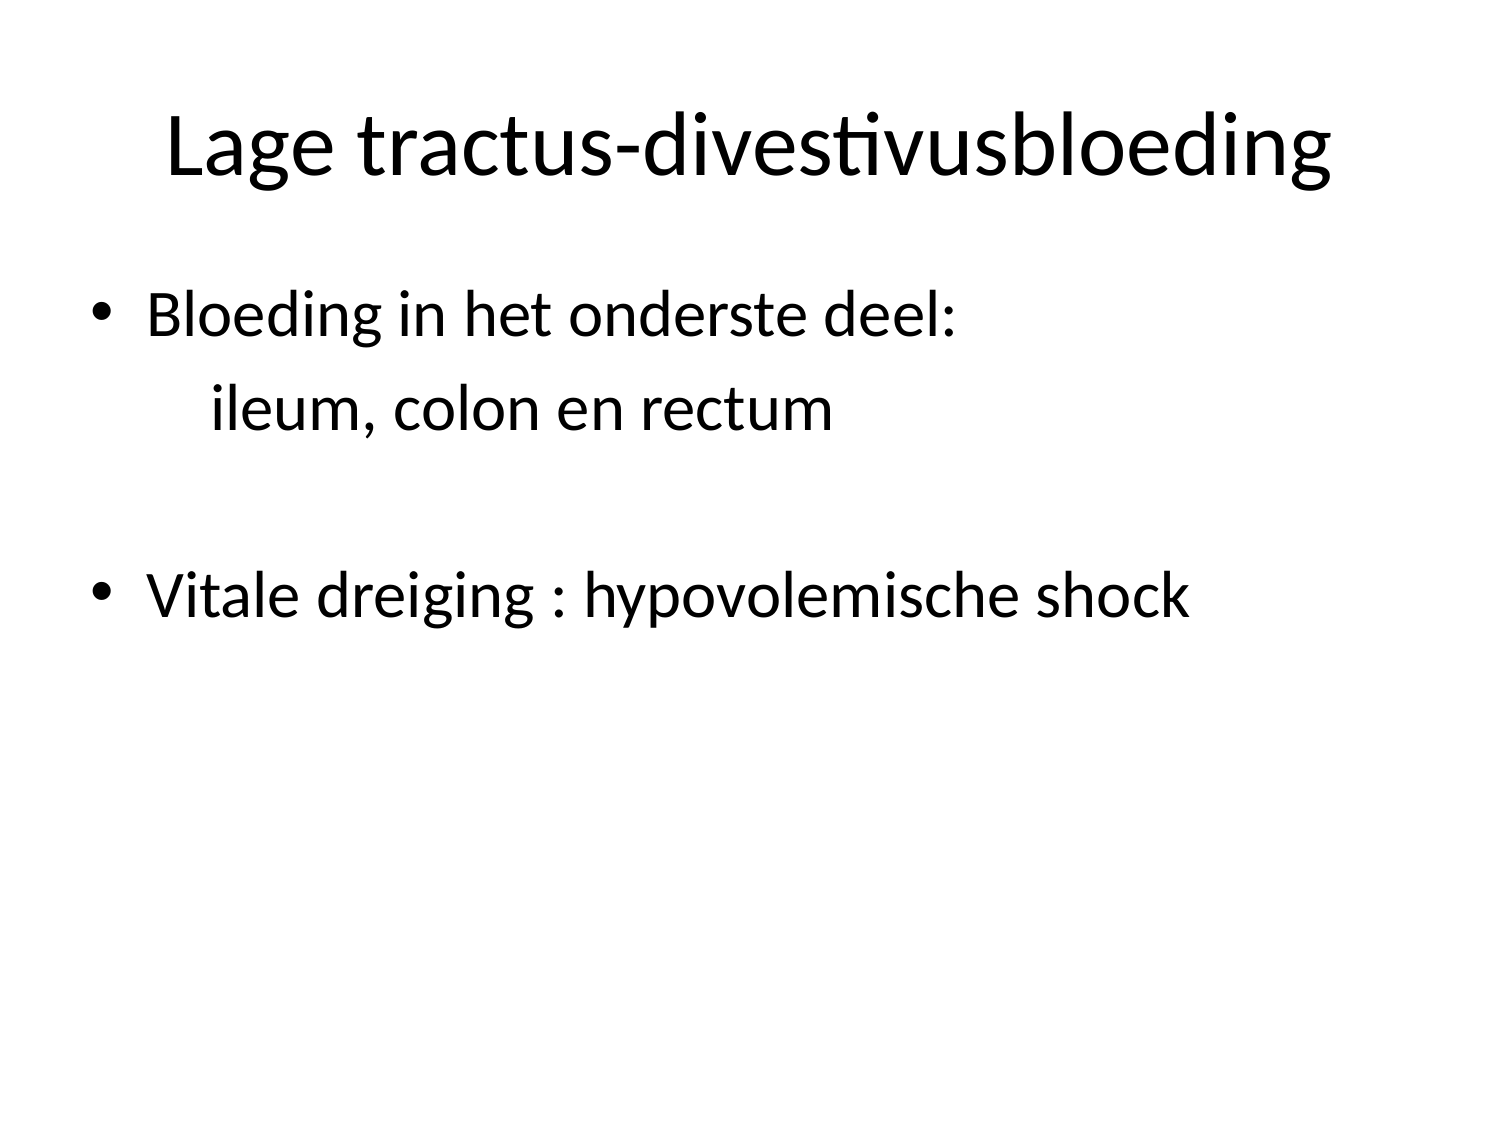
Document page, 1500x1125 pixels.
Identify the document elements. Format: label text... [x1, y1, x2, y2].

list Bloeding in het onderste deel: ileum, colon en rectum Vitale dreiging : hypovolemische shock [75, 262, 1425, 1005]
title Lage tractus-divestivusbloeding [75, 45, 1425, 233]
